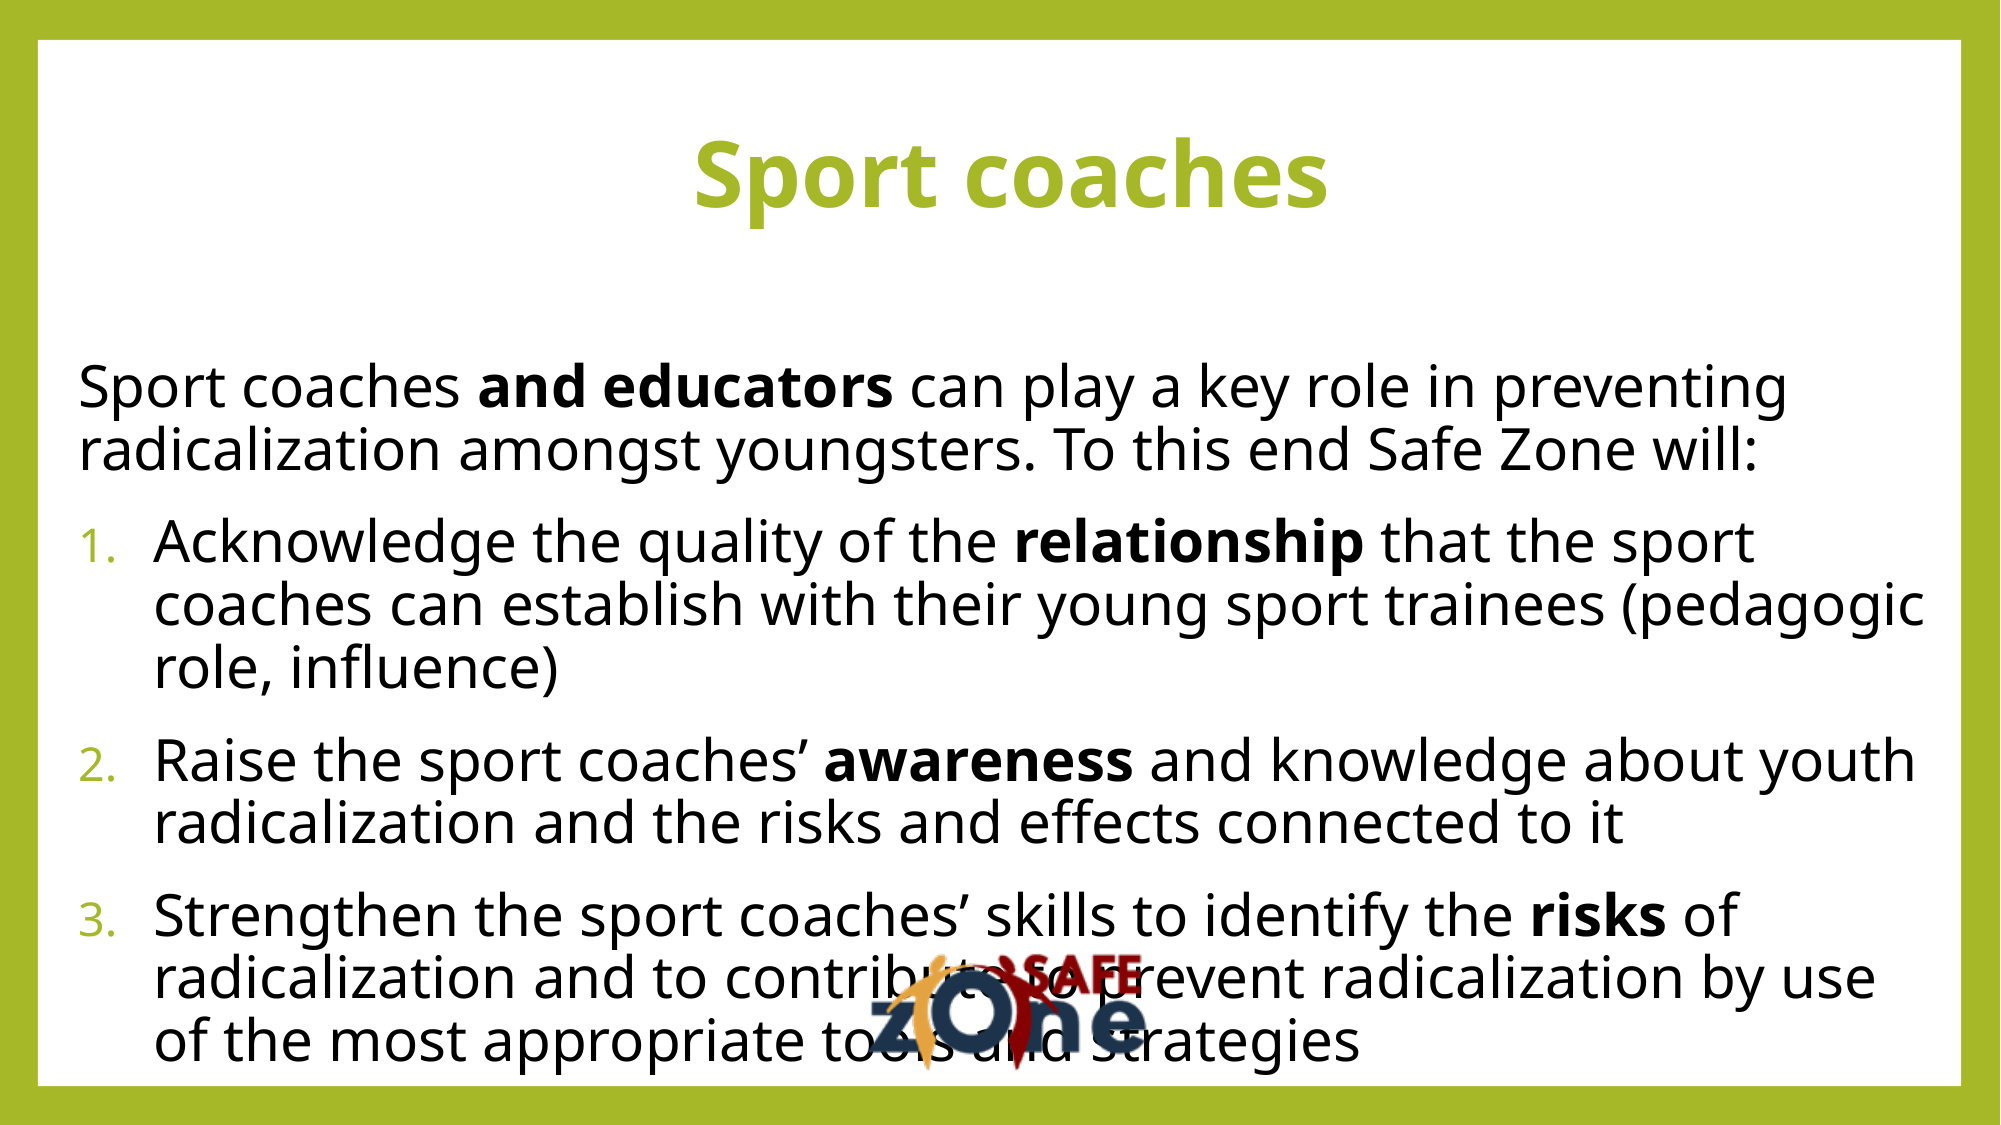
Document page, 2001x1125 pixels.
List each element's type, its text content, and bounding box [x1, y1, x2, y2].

list Sport coaches and educators can play a key role in preventing radicalization amongst youngsters. To this end Safe Zone will: Acknowledge the quality of the relationship that the sport coaches can establish with their young sport trainees (pedagogic role, influence) Raise the sport coaches’ awareness and knowledge about youth radicalization and the risks and effects connected to it Strengthen the sport coaches’ skills to identify the risks of radicalization and to contribute to prevent radicalization by use of the most appropriate tools and strategies [63, 350, 1961, 1125]
picture [861, 945, 1163, 1076]
title Sport coaches [63, 50, 1961, 306]
